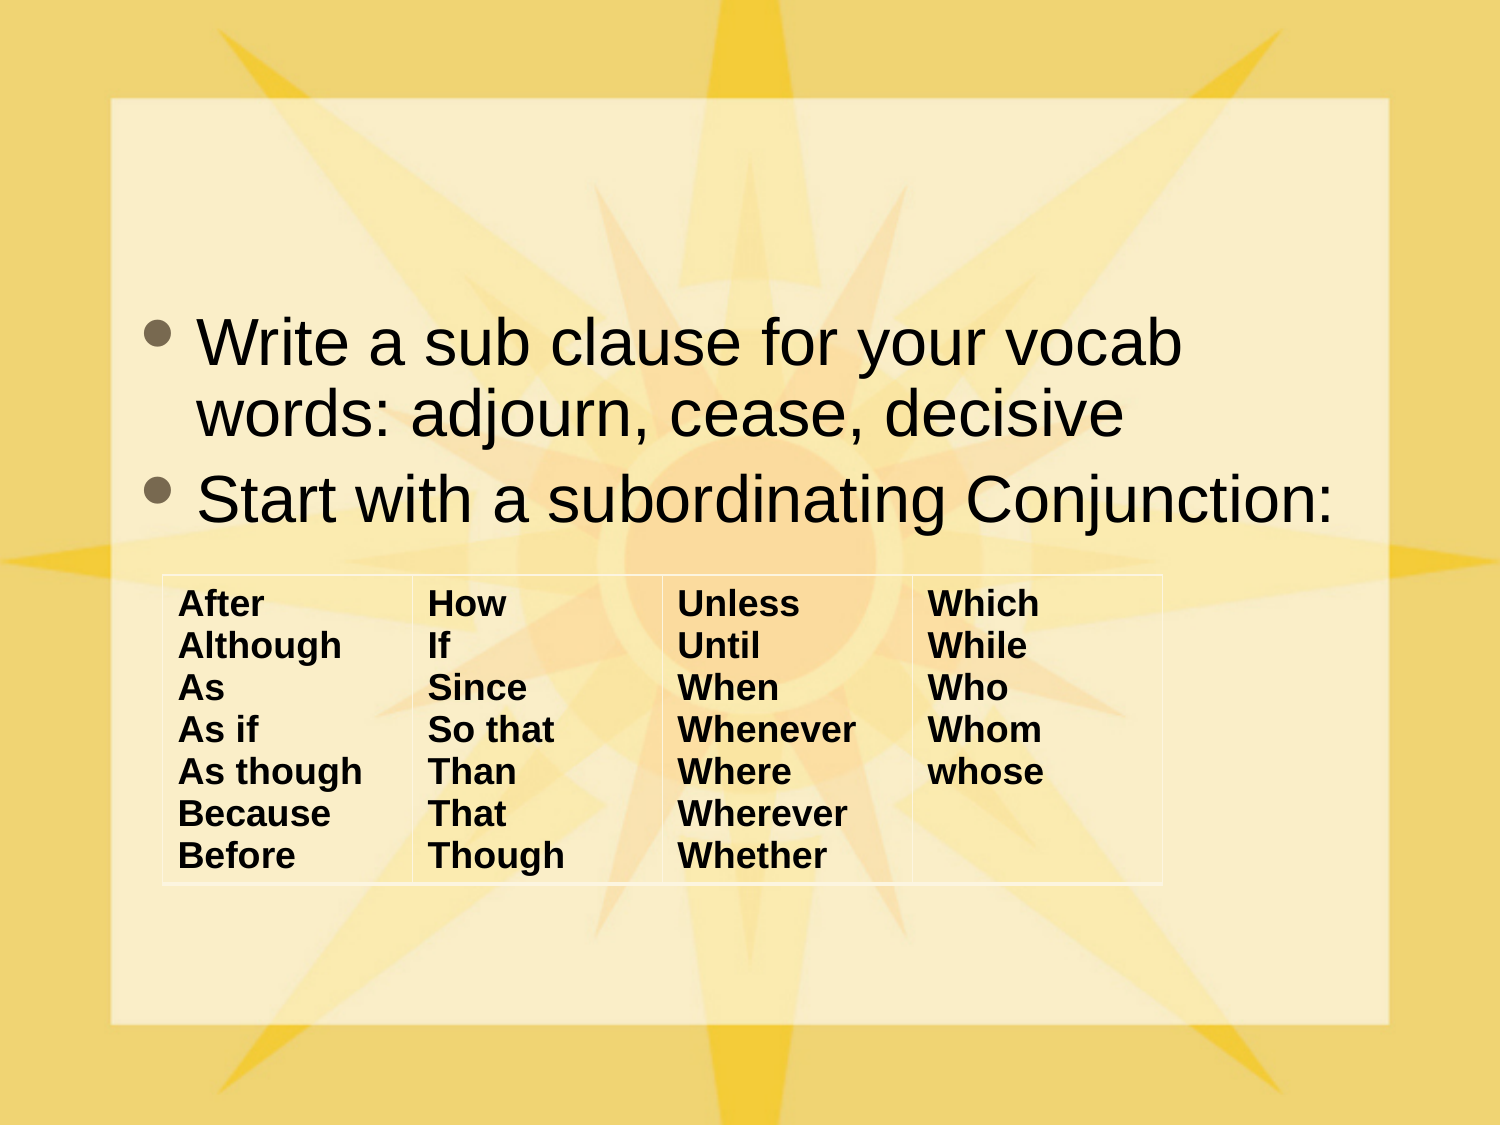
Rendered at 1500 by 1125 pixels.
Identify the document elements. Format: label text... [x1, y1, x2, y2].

list Write a sub clause for your vocab words: adjourn, cease, decisive Start with a subordinating Conjunction: [124, 299, 1376, 1001]
table_header Unless Until When Whenever Where Wherever Whether [663, 576, 912, 882]
table_header Which While Who Whom whose [913, 576, 1162, 882]
table_header How If Since So that Than That Though [413, 576, 662, 882]
picture [0, 0, 1500, 1125]
table_header After Although As As if As though Because Before [163, 576, 412, 882]
